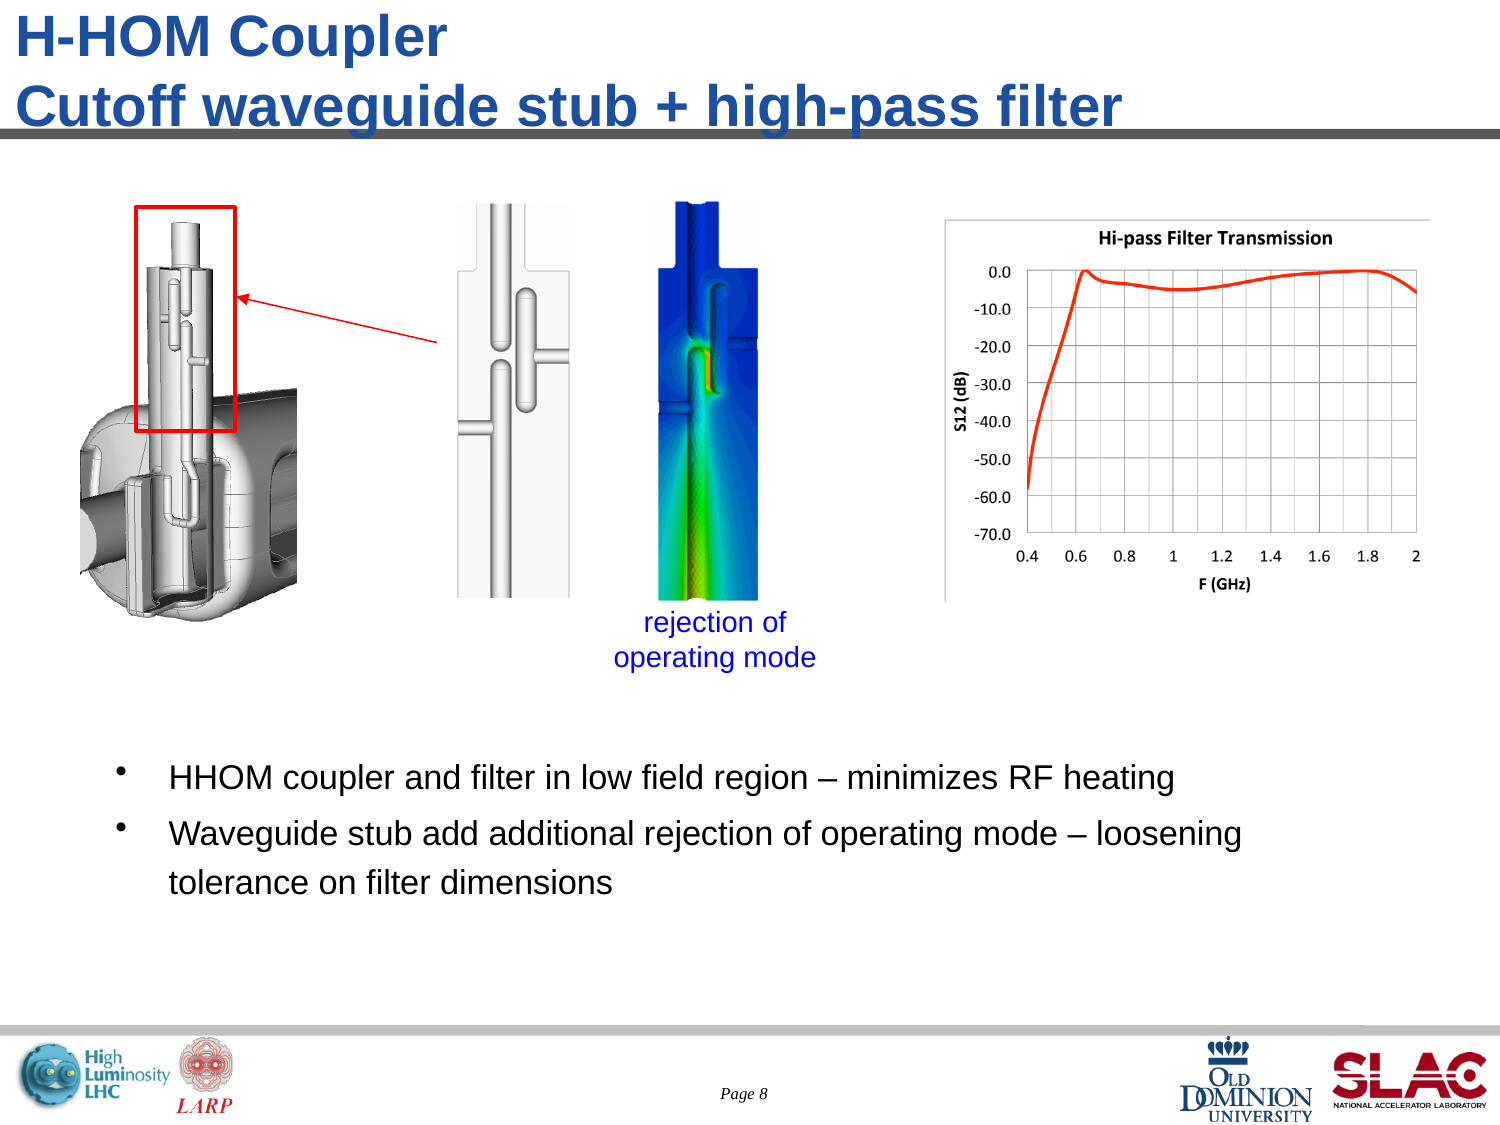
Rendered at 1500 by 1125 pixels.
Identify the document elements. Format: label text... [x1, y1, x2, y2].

picture [12, 1037, 233, 1114]
title H-HOM Coupler Cutoff waveguide stub + high-pass filter [0, 0, 1500, 136]
picture [944, 219, 1430, 602]
picture [1332, 1052, 1487, 1108]
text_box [80, 198, 853, 683]
list HHOM coupler and filter in low field region – minimizes RF heating Waveguide stub add additional rejection of operating mode – loosening tolerance on filter dimensions [100, 738, 1400, 911]
